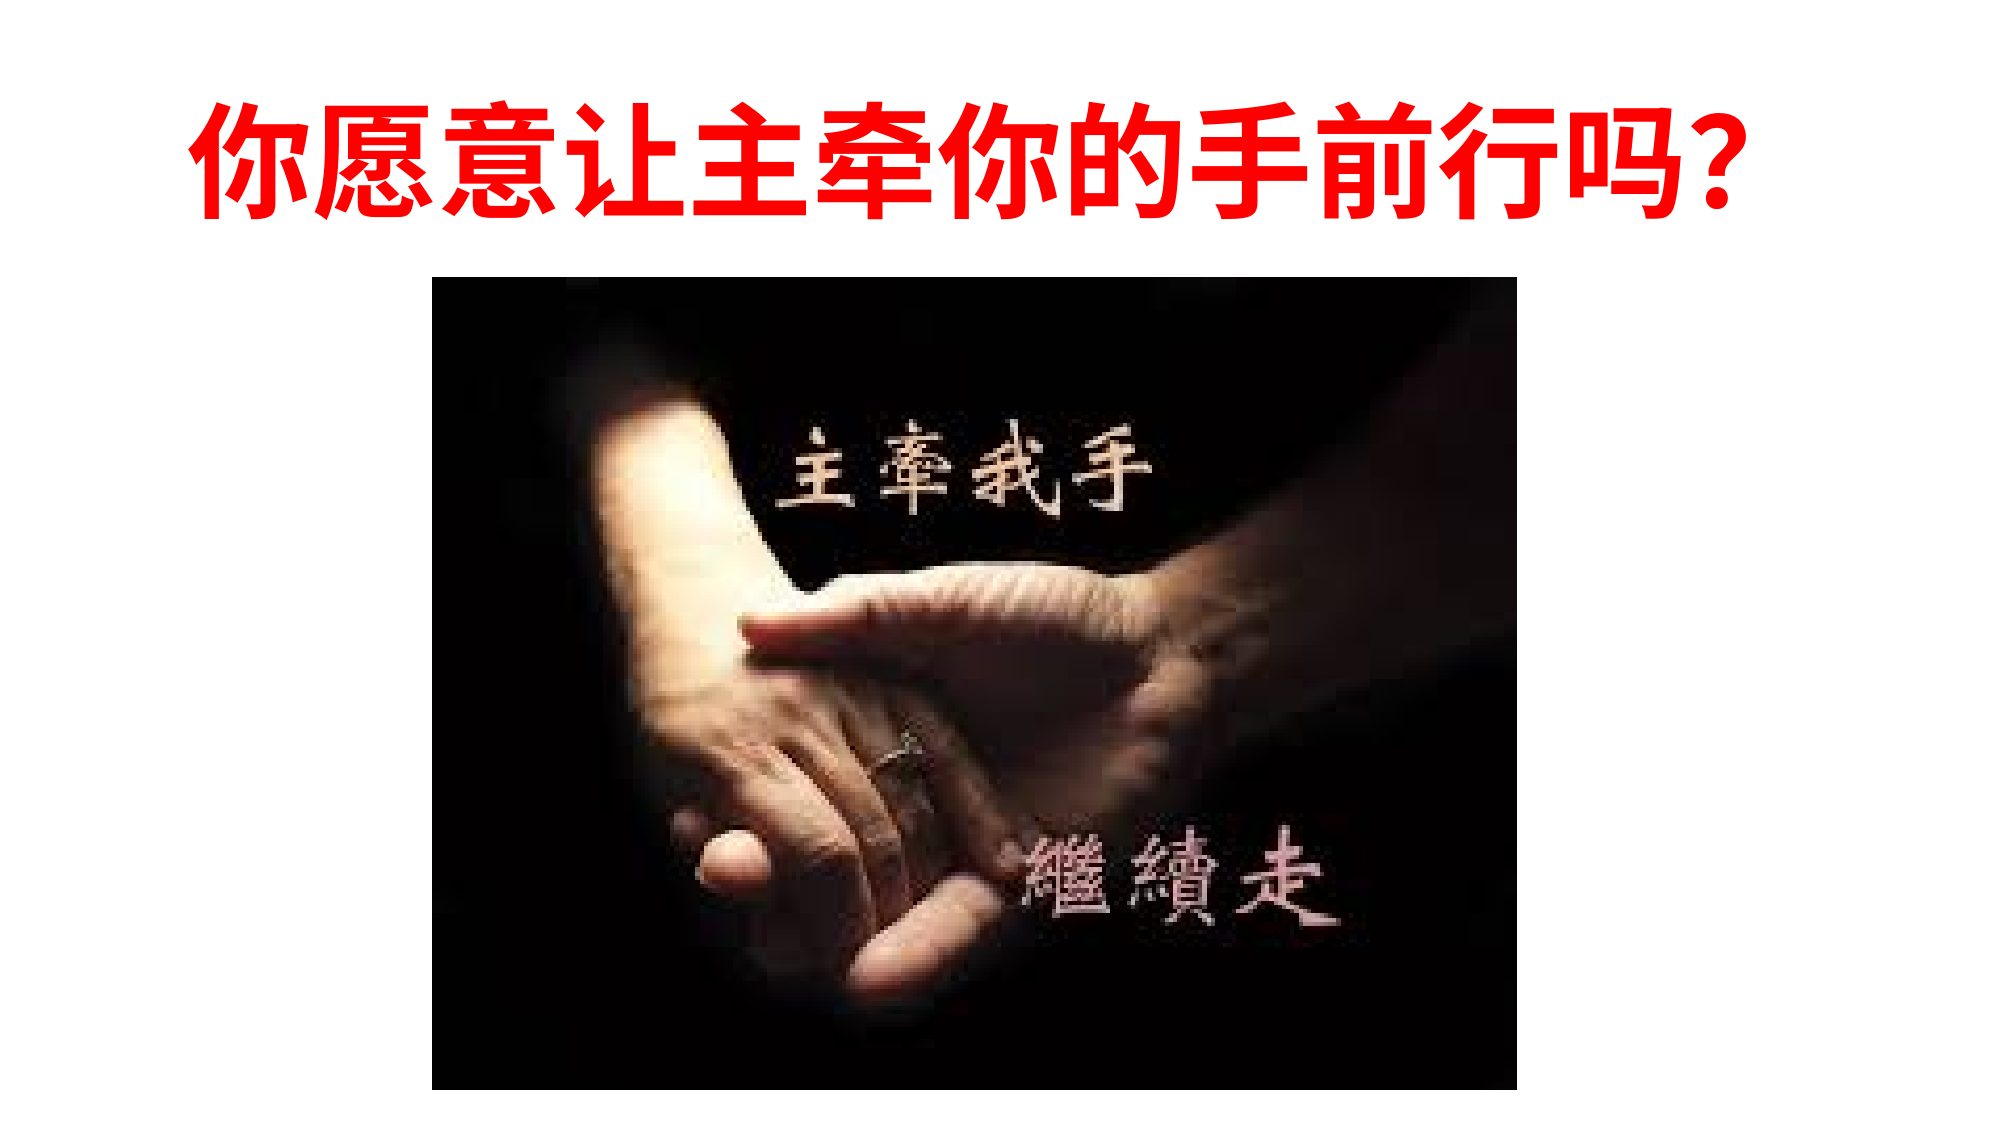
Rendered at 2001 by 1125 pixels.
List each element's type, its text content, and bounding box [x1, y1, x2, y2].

title 你愿意让主牵你的手前行吗？ [137, 59, 1863, 278]
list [432, 277, 1517, 1090]
